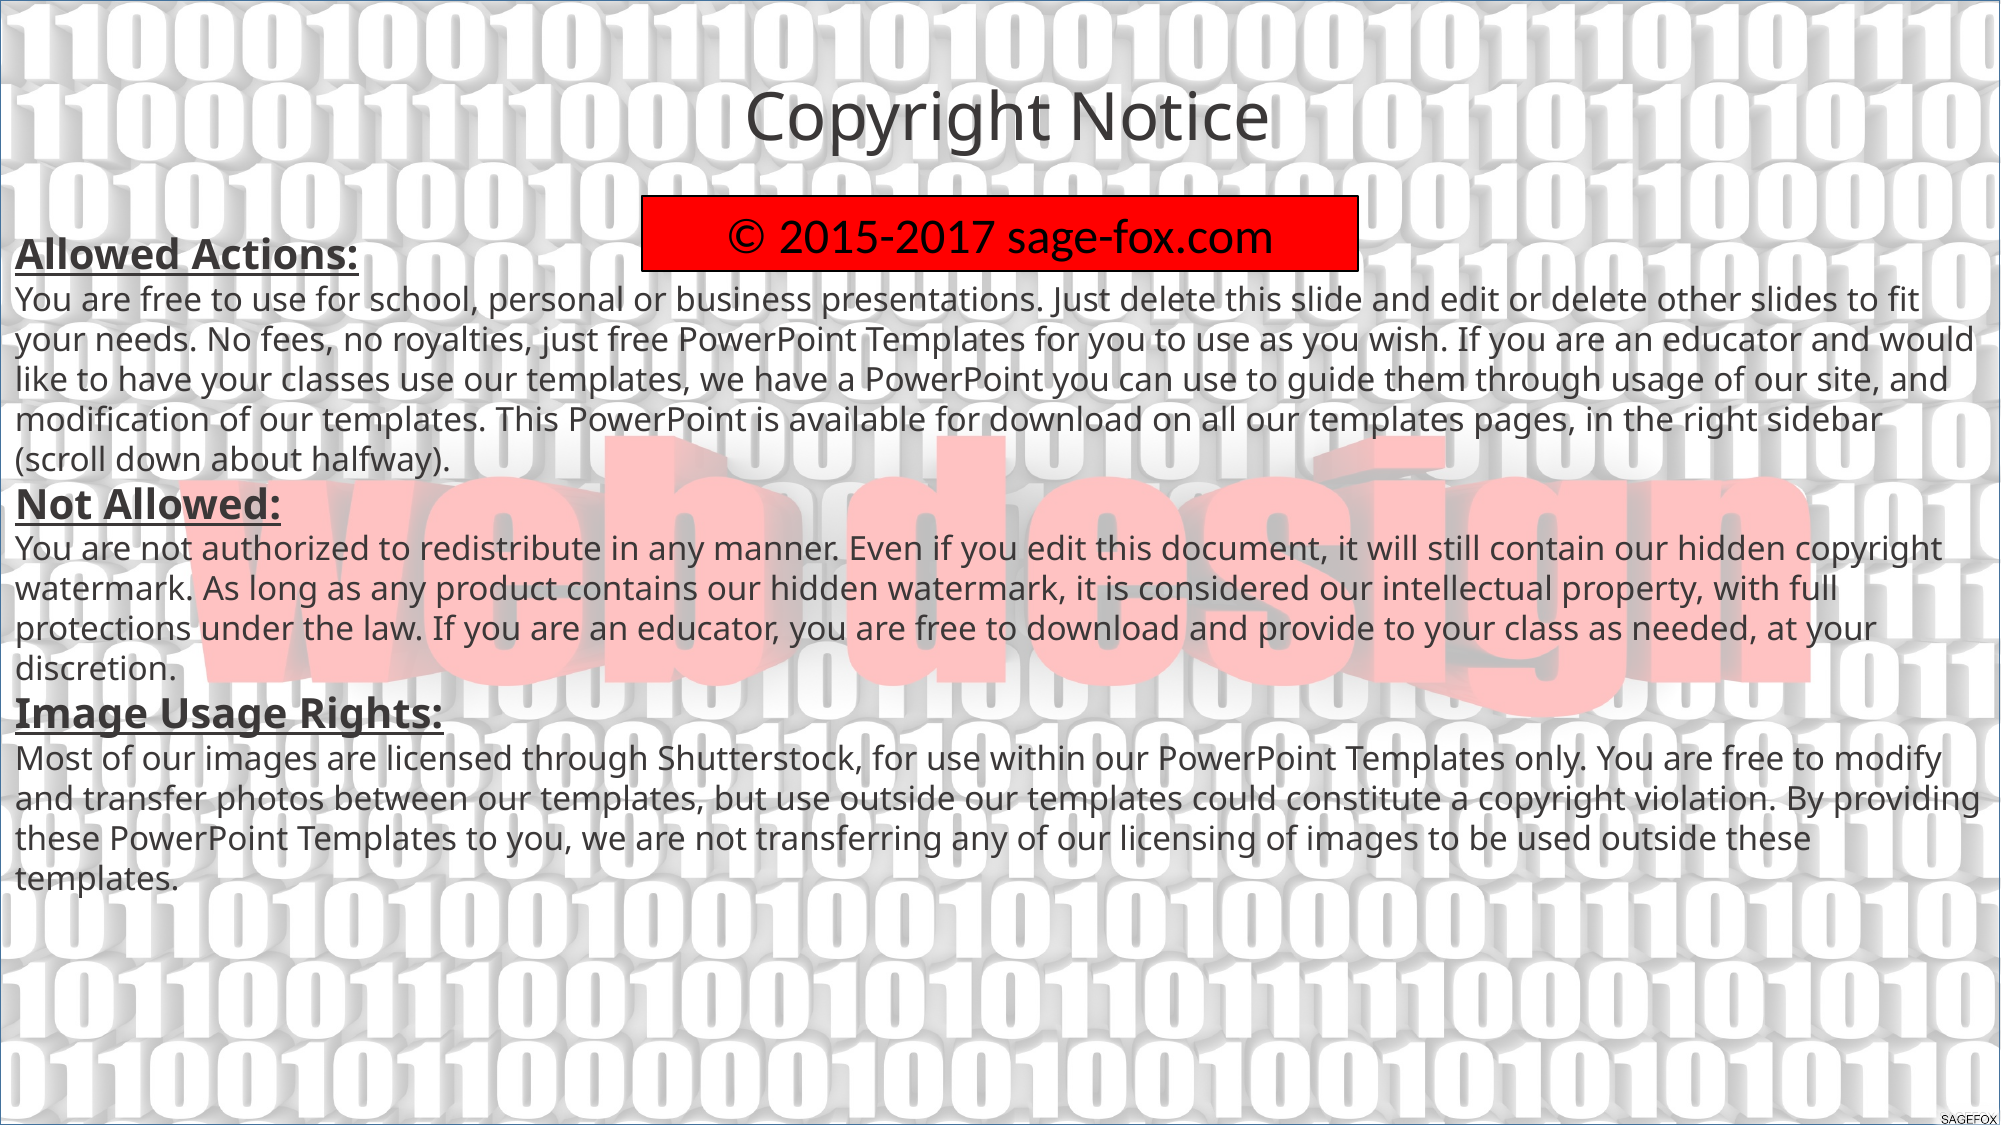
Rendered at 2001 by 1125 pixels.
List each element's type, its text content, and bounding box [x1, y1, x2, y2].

text_box Allowed Actions: You are free to use for school, personal or business presentations. Just delete this slide and edit or delete other slides to fit your needs. No fees, no royalties, just free PowerPoint Templates for you to use as you wish. If you are an educator and would like to have your classes use our templates, we have a PowerPoint you can use to guide them through usage of our site, and modification of our templates. This PowerPoint is available for download on all our templates pages, in the right sidebar (scroll down about halfway). Not Allowed: You are not authorized to redistribute in any manner. Even if you edit this document, it will still contain our hidden copyright watermark. As long as any product contains our hidden watermark, it is considered our intellectual property, with full protections under the law. If you are an educator, you are free to download and provide to your class as needed, at your discretion. Image Usage Rights: Most of our images are licensed through Shutterstock, for use within our PowerPoint Templates only. You are free to modify and transfer photos between our templates, but use outside our templates could constitute a copyright violation. By providing these PowerPoint Templates to you, we are not transferring any of our licensing of images to be used outside these templates. [0, 0, 2000, 1125]
picture [1938, 1114, 1999, 1125]
title Copyright Notice [493, 60, 1524, 178]
text_box © 2015-2017 sage-fox.com [641, 196, 1358, 272]
